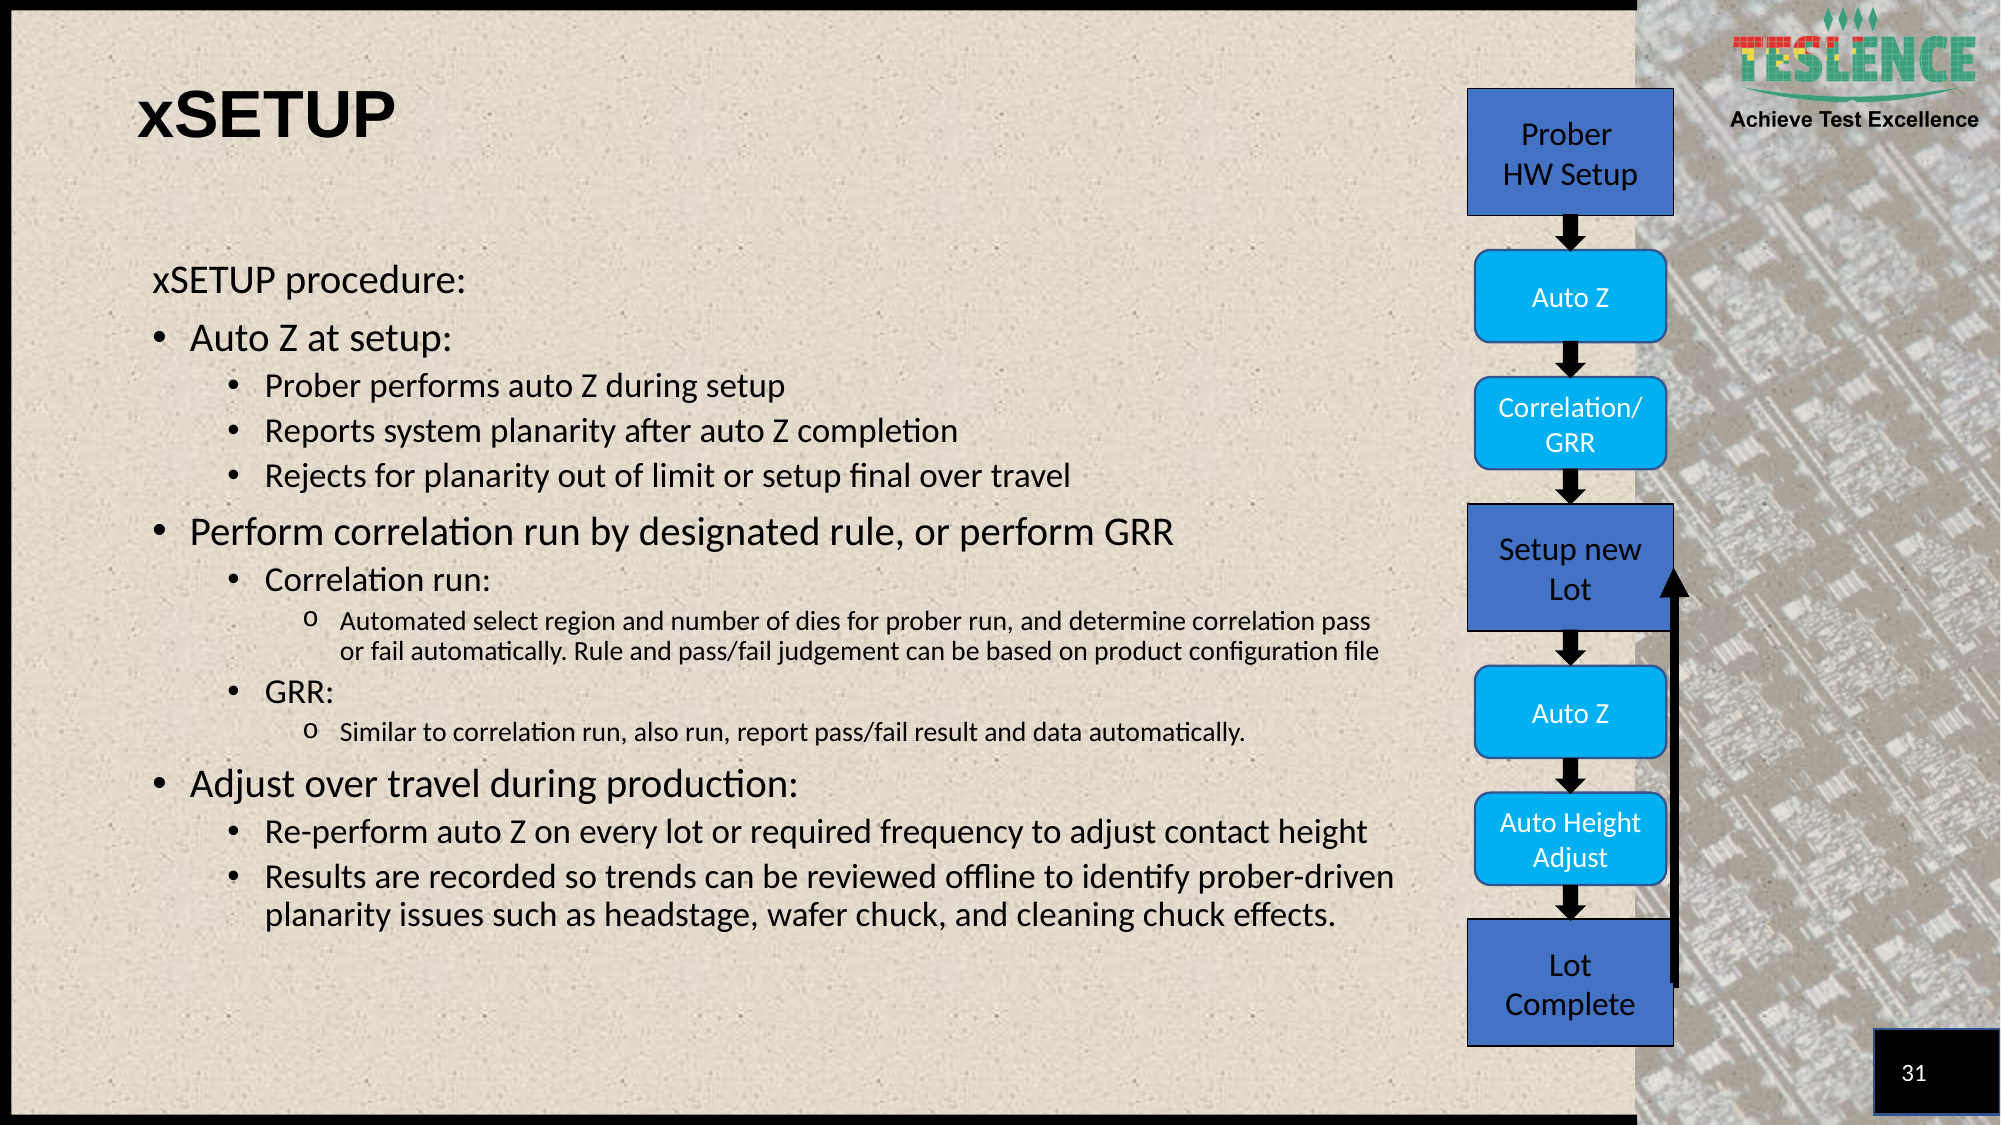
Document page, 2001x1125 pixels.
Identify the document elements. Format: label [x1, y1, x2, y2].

list [137, 250, 1414, 965]
text_box [1467, 88, 1674, 1047]
picture [12, 0, 2001, 1125]
title [137, 59, 1863, 173]
slide_number [1886, 1041, 1962, 1102]
